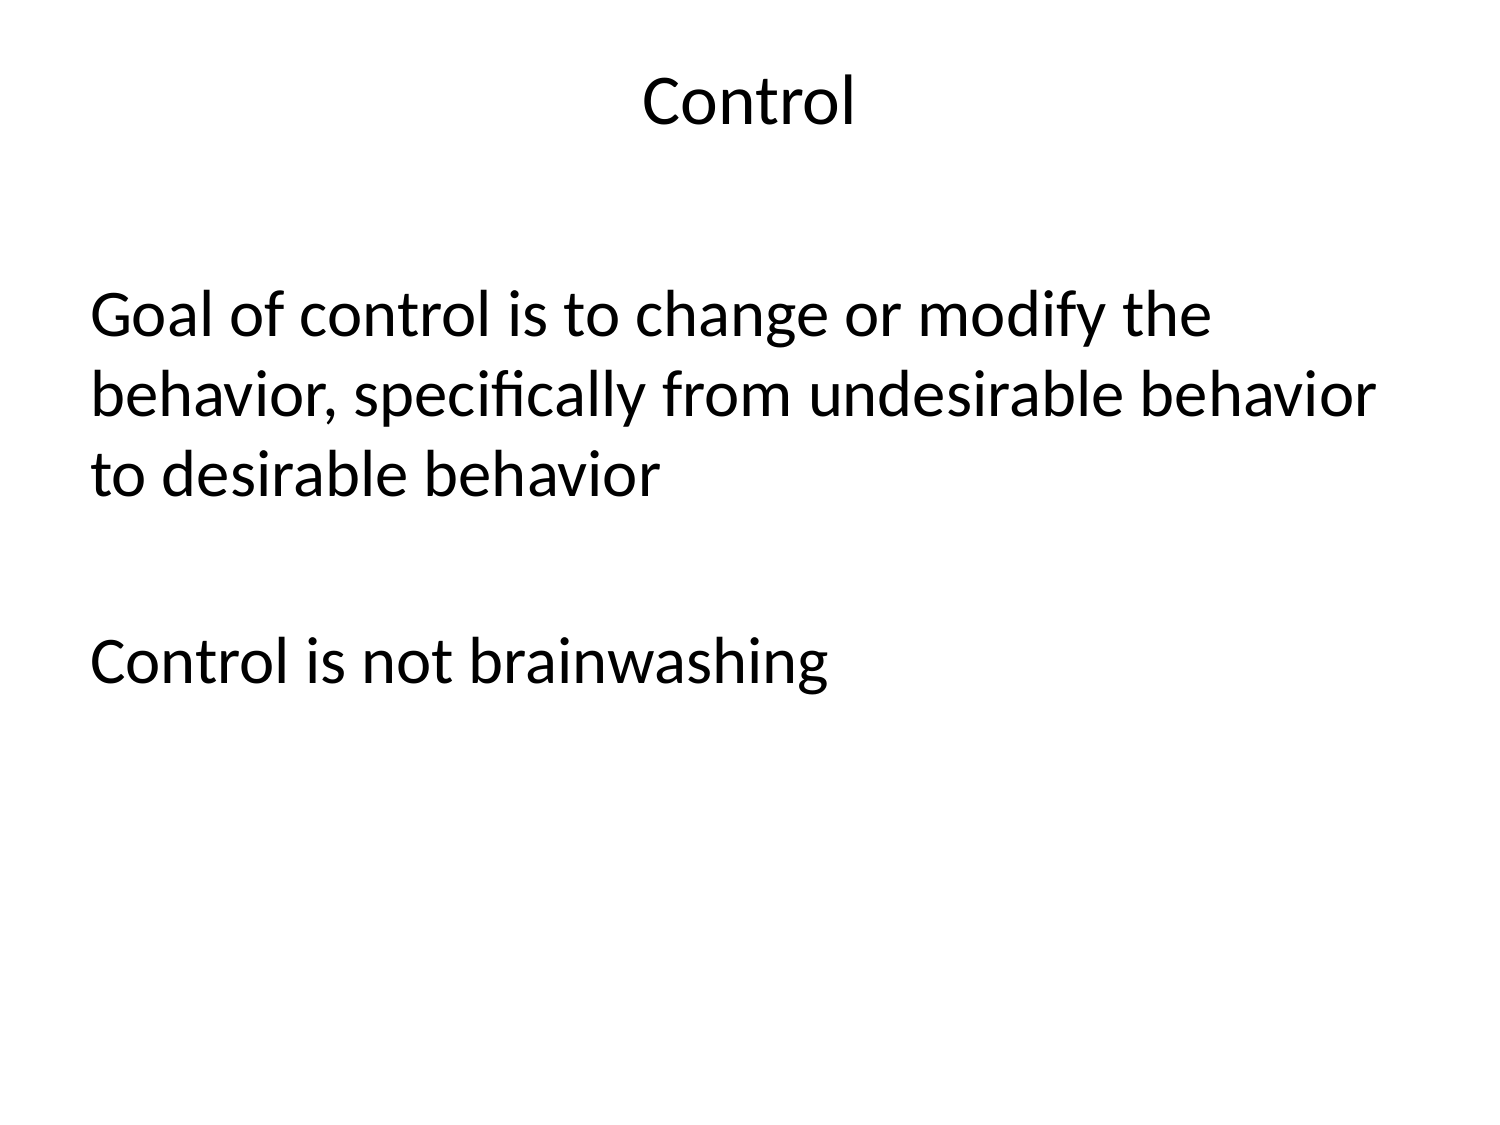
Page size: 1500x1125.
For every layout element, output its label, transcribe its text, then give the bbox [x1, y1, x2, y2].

title Control [75, 45, 1425, 233]
list Goal of control is to change or modify the behavior, specifically from undesirable behavior to desirable behavior Control is not brainwashing [75, 262, 1425, 1005]
